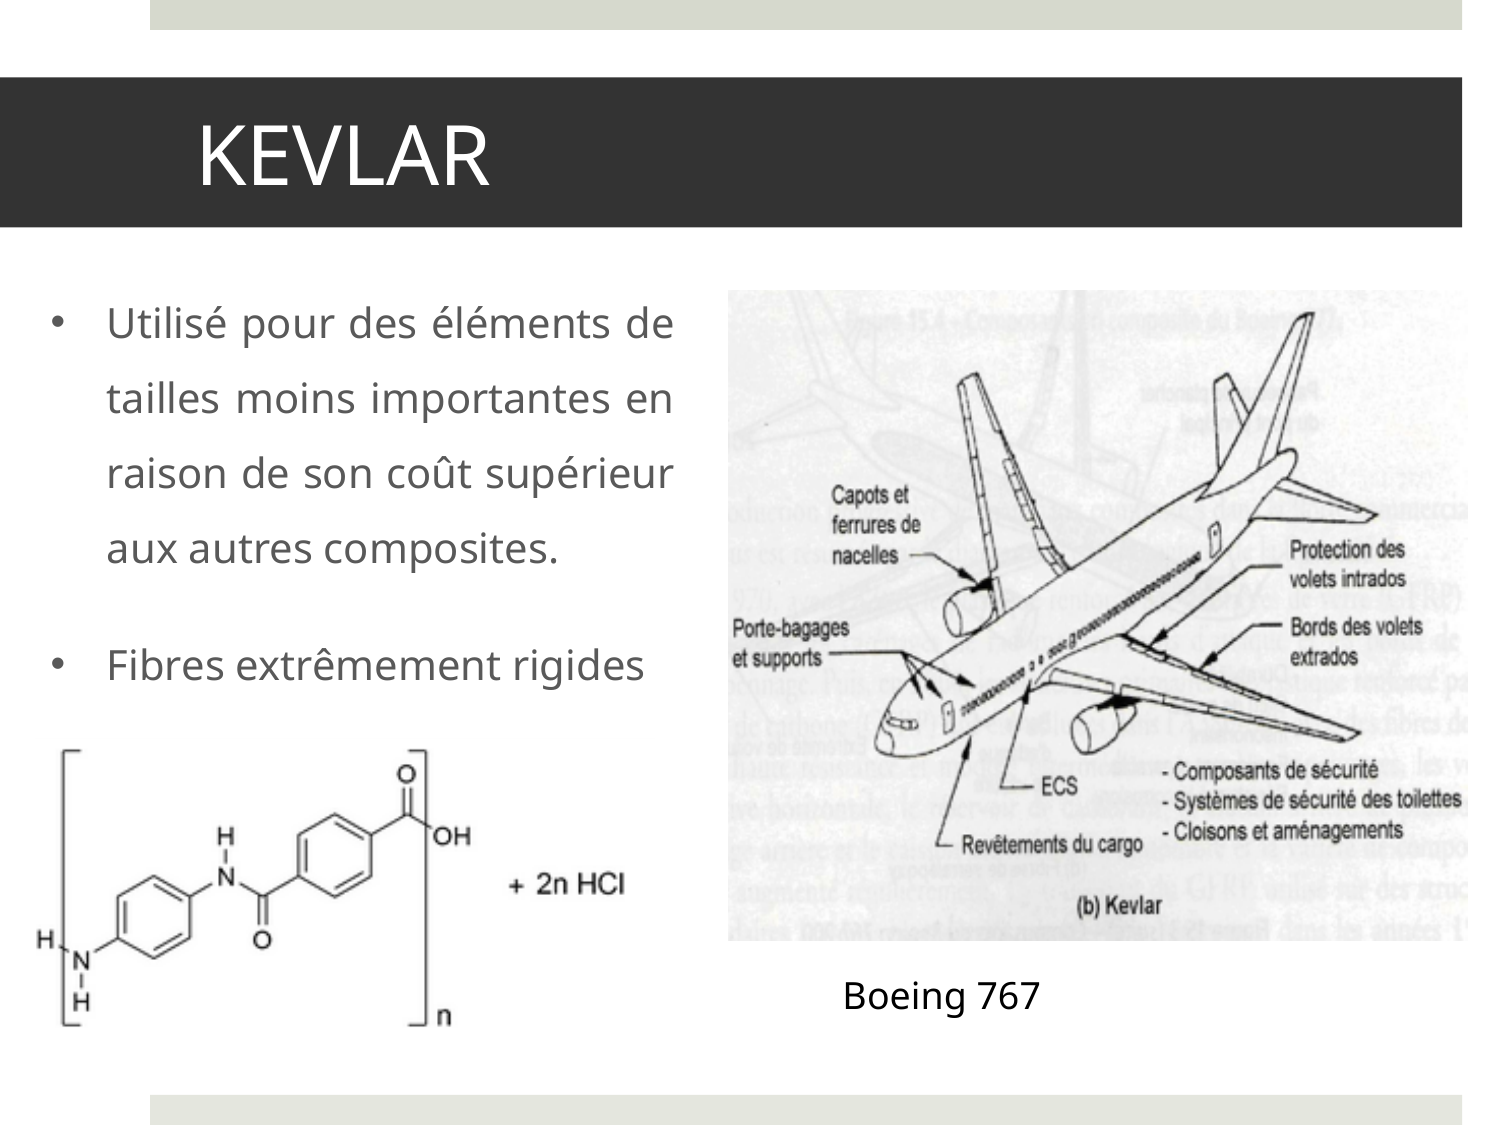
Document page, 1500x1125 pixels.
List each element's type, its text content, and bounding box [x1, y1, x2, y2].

picture [727, 289, 1469, 941]
picture [35, 736, 655, 1093]
list Utilisé pour des éléments de tailles moins importantes en raison de son coût supérieur aux autres composites. Fibres extrêmement rigides [35, 264, 691, 867]
title Kevlar [0, 77, 1463, 228]
text_box Boeing 767 [827, 964, 1401, 1025]
